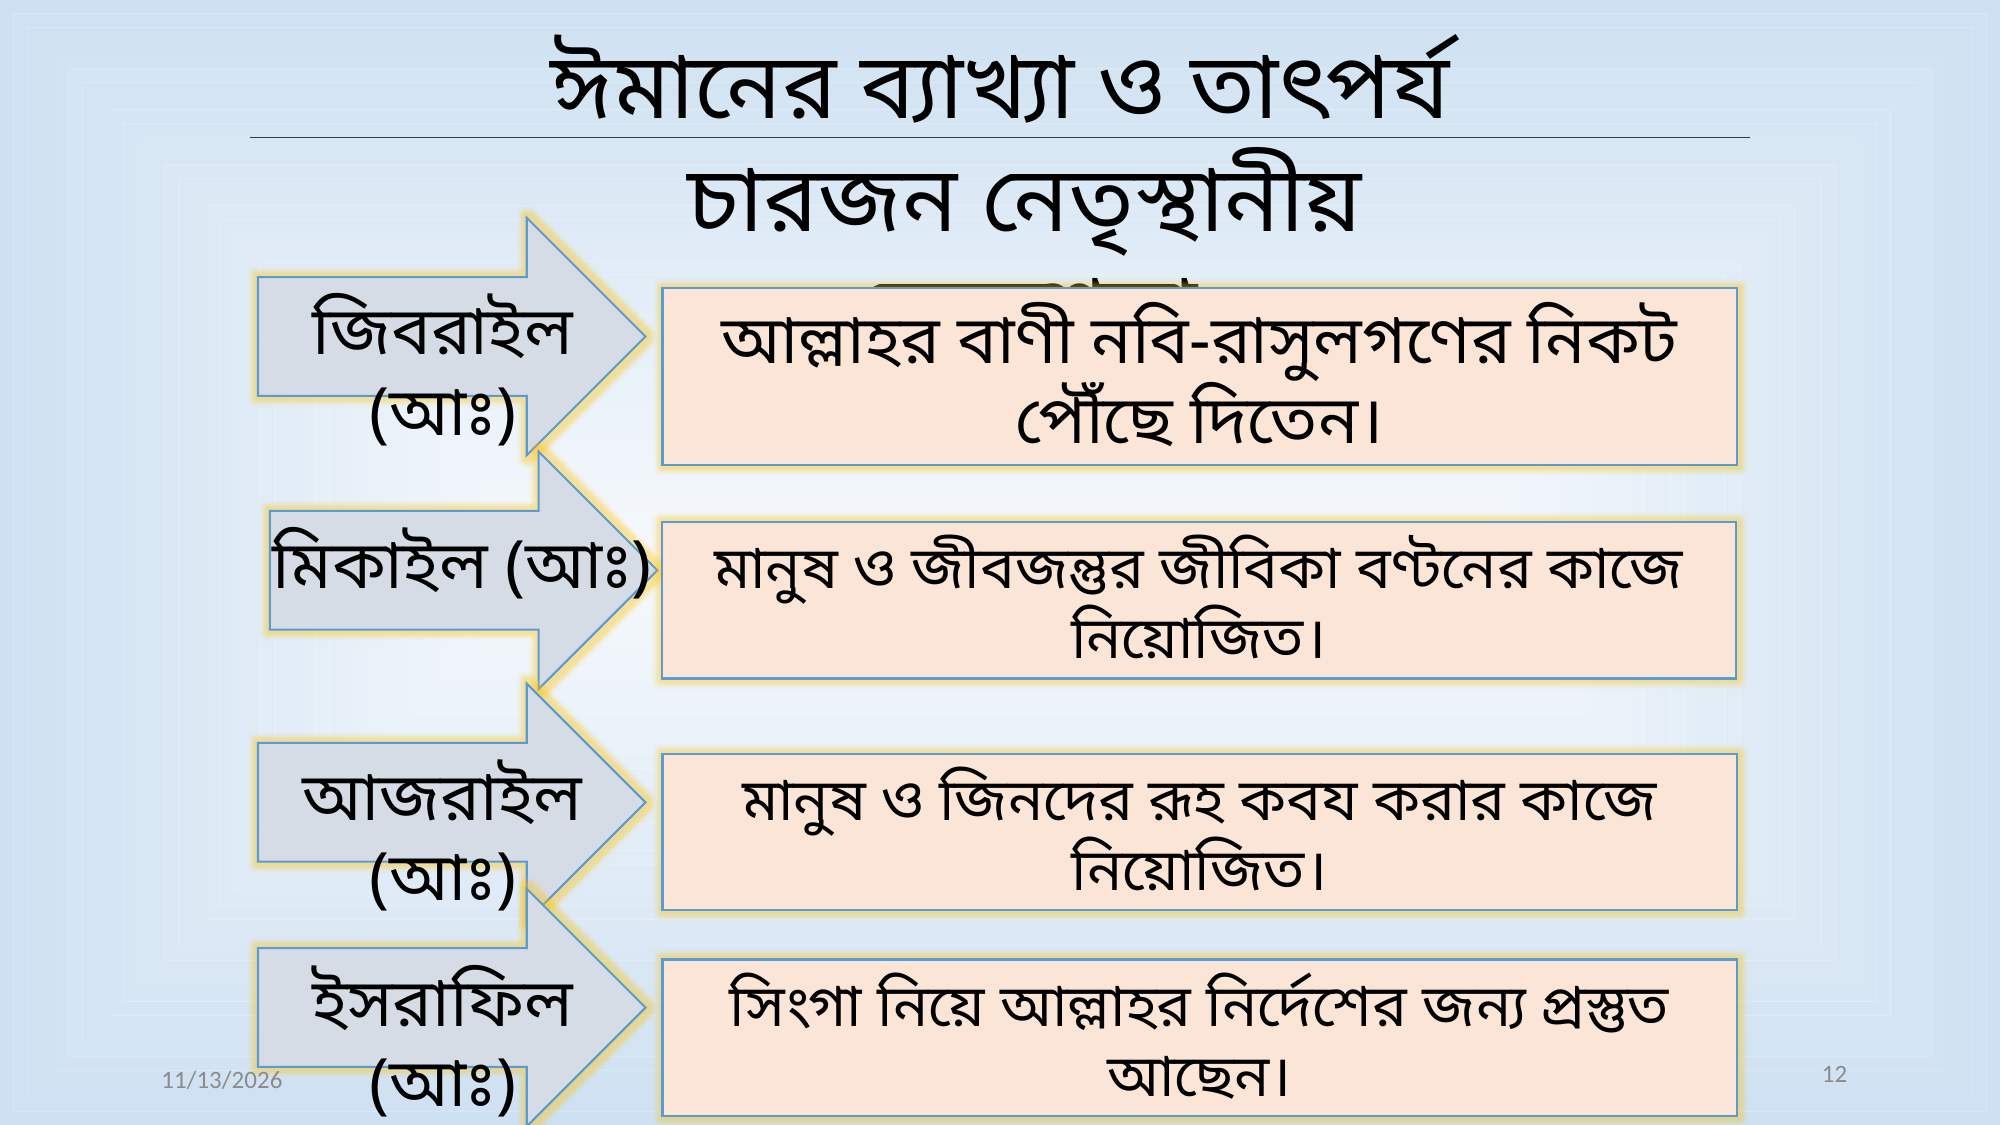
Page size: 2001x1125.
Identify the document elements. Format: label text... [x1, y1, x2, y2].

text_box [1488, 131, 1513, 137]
text_box [256, 215, 591, 280]
text_box [256, 681, 591, 746]
footer MD.MAHABUB ALAM [662, 1042, 1338, 1103]
text_box সিংগা নিয়ে আল্লাহর নির্দেশের জন্য প্রস্তুত আছেন। [661, 958, 1738, 1117]
text_box জিবরাইল (আঃ) [235, 280, 650, 457]
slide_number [146, 1048, 597, 1109]
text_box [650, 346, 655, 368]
text_box মিকাইল (আঃ) [255, 514, 655, 611]
text_box মানুষ ও জিনদের রূহ কবয করার কাজে নিয়োজিত। [661, 753, 1738, 911]
text_box [268, 449, 603, 514]
text_box [268, 611, 619, 685]
text_box ঈমানের ব্যাখ্যা ও তাৎপর্য [512, 138, 1488, 145]
slide_number 12 [1747, 1042, 1863, 1103]
text_box ঈমানের ব্যাখ্যা ও তাৎপর্য [512, 18, 1488, 137]
text_box চারজন নেতৃস্থানীয় ফেরেশতা [537, 138, 1513, 328]
text_box মানুষ ও জীবজন্তুর জীবিকা বণ্টনের কাজে নিয়োজিত। [661, 521, 1737, 680]
text_box ইসরাফিল (আঃ) [235, 951, 650, 1125]
text_box আজরাইল (আঃ) [235, 746, 650, 923]
text_box আল্লাহর বাণী নবি-রাসুলগণের নিকট পৌঁছে দিতেন। [661, 287, 1738, 466]
text_box [256, 886, 591, 951]
